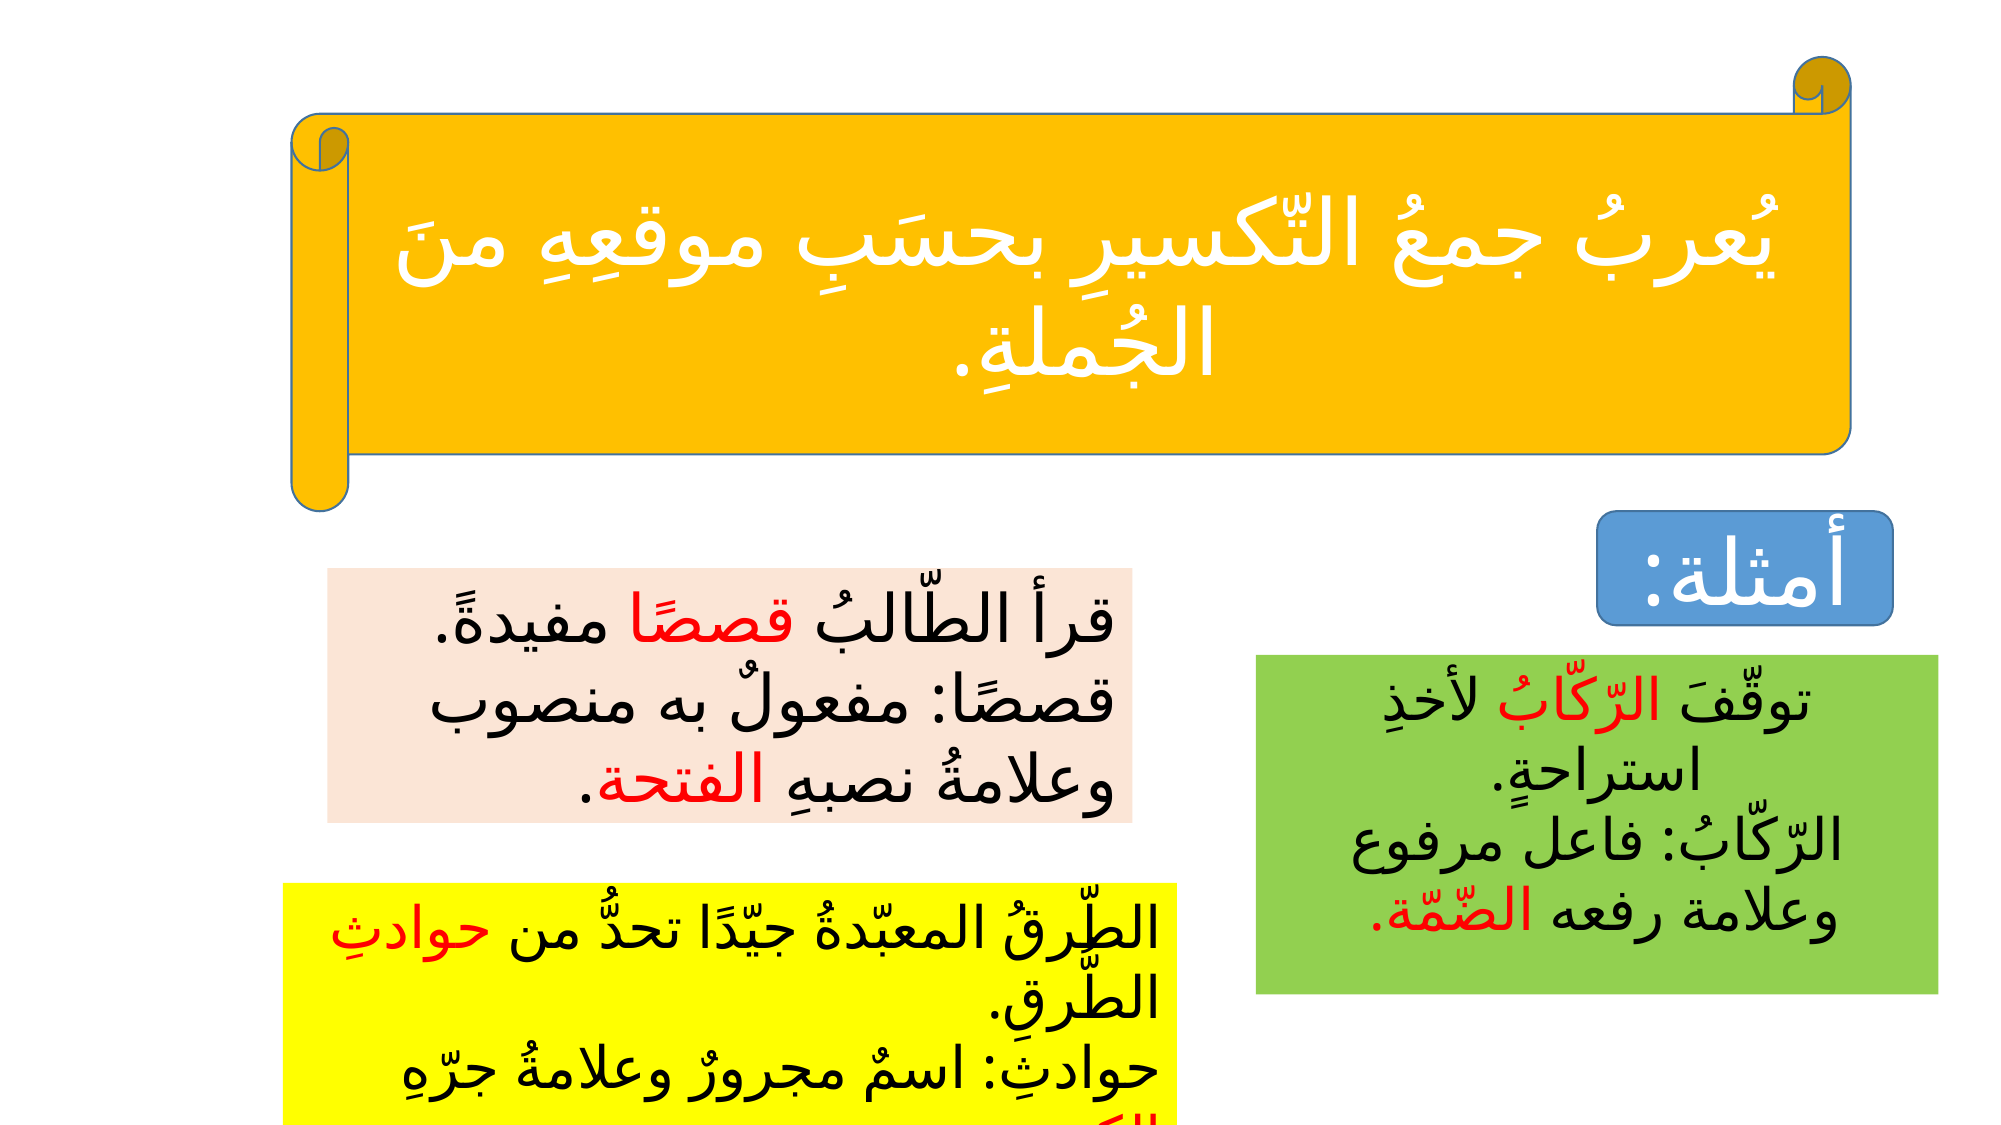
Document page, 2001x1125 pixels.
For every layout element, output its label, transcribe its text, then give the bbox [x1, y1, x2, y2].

text_box يُعربُ جمعُ التّكسيرِ بحسَبِ موقعِهِ منَ الجُملةِ. [290, 55, 1852, 513]
text_box الطّرقُ المعبّدةُ جيّدًا تحدُّ من حوادثِ الطُّرقِ. حوادثِ: اسمٌ مجرورٌ وعلامةُ جرّهِ الكسرة. [282, 882, 1177, 1125]
text_box قرأ الطّالبُ قصصًا مفيدةً. قصصًا: مفعولٌ به منصوب وعلامةُ نصبهِ الفتحة. [327, 568, 1133, 823]
text_box توقّفَ الرّكّابُ لأخذِ استراحةٍ. الرّكّابُ: فاعل مرفوع وعلامة رفعه الضّمّة. [1255, 654, 1939, 995]
text_box أَمثلة: [1596, 510, 1894, 627]
